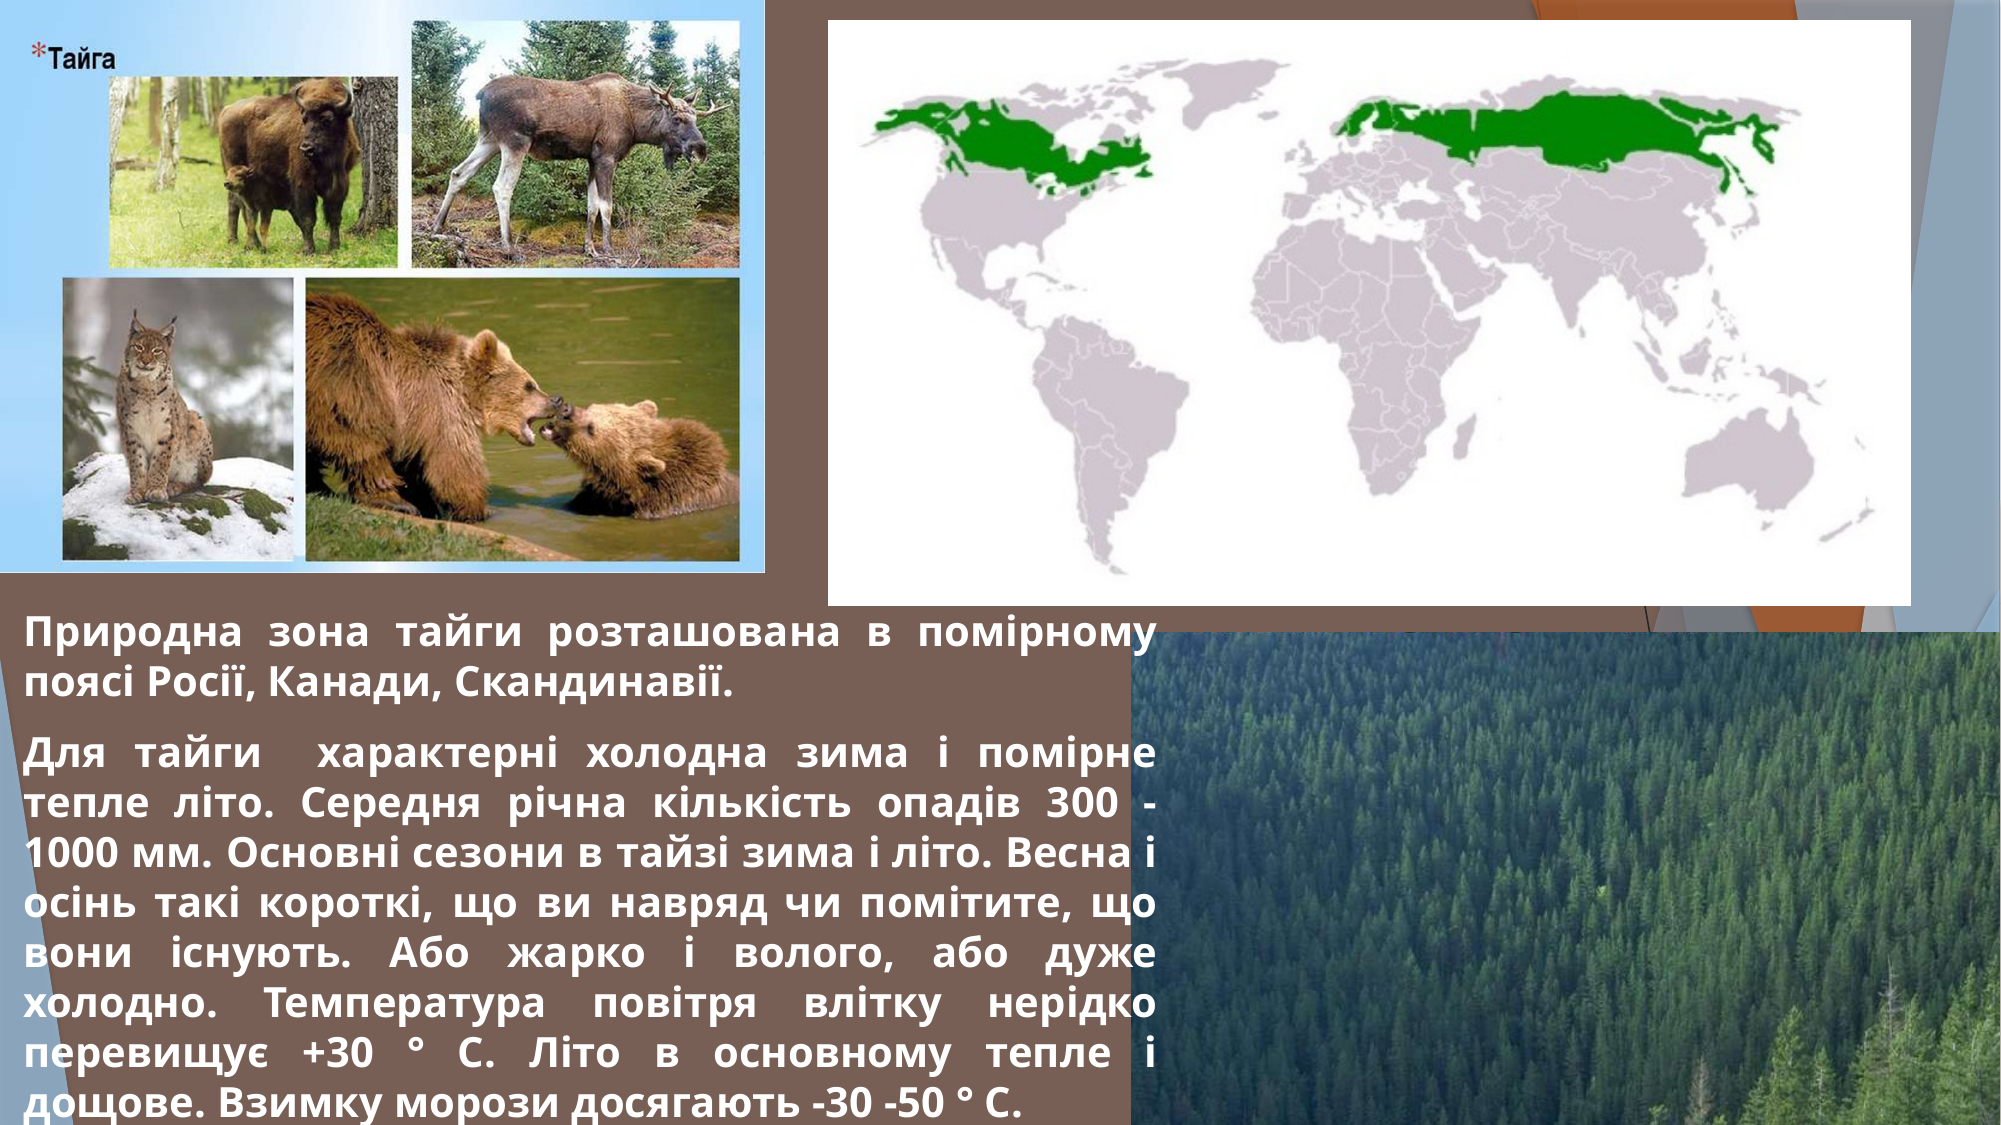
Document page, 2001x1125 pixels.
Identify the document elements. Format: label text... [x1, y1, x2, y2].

picture [828, 19, 1912, 607]
picture [1130, 631, 2000, 1125]
text_box Природна зона тайги розташована в помірному поясі Росії, Канади, Скандинавії. Для тайги характерні холодна зима і помірне тепле літо. Середня річна кількість опадів 300 - 1000 мм. Основні сезони в тайзі зима і літо. Весна і осінь такі короткі, що ви навряд чи помітите, що вони існують. Або жарко і волого, або дуже холодно. Температура повітря влітку нерідко перевищує +30 ° C. Літо в основному тепле і дощове. Взимку морози досягають -30 -50 ° C. [0, 597, 1173, 1125]
picture [0, 0, 766, 574]
